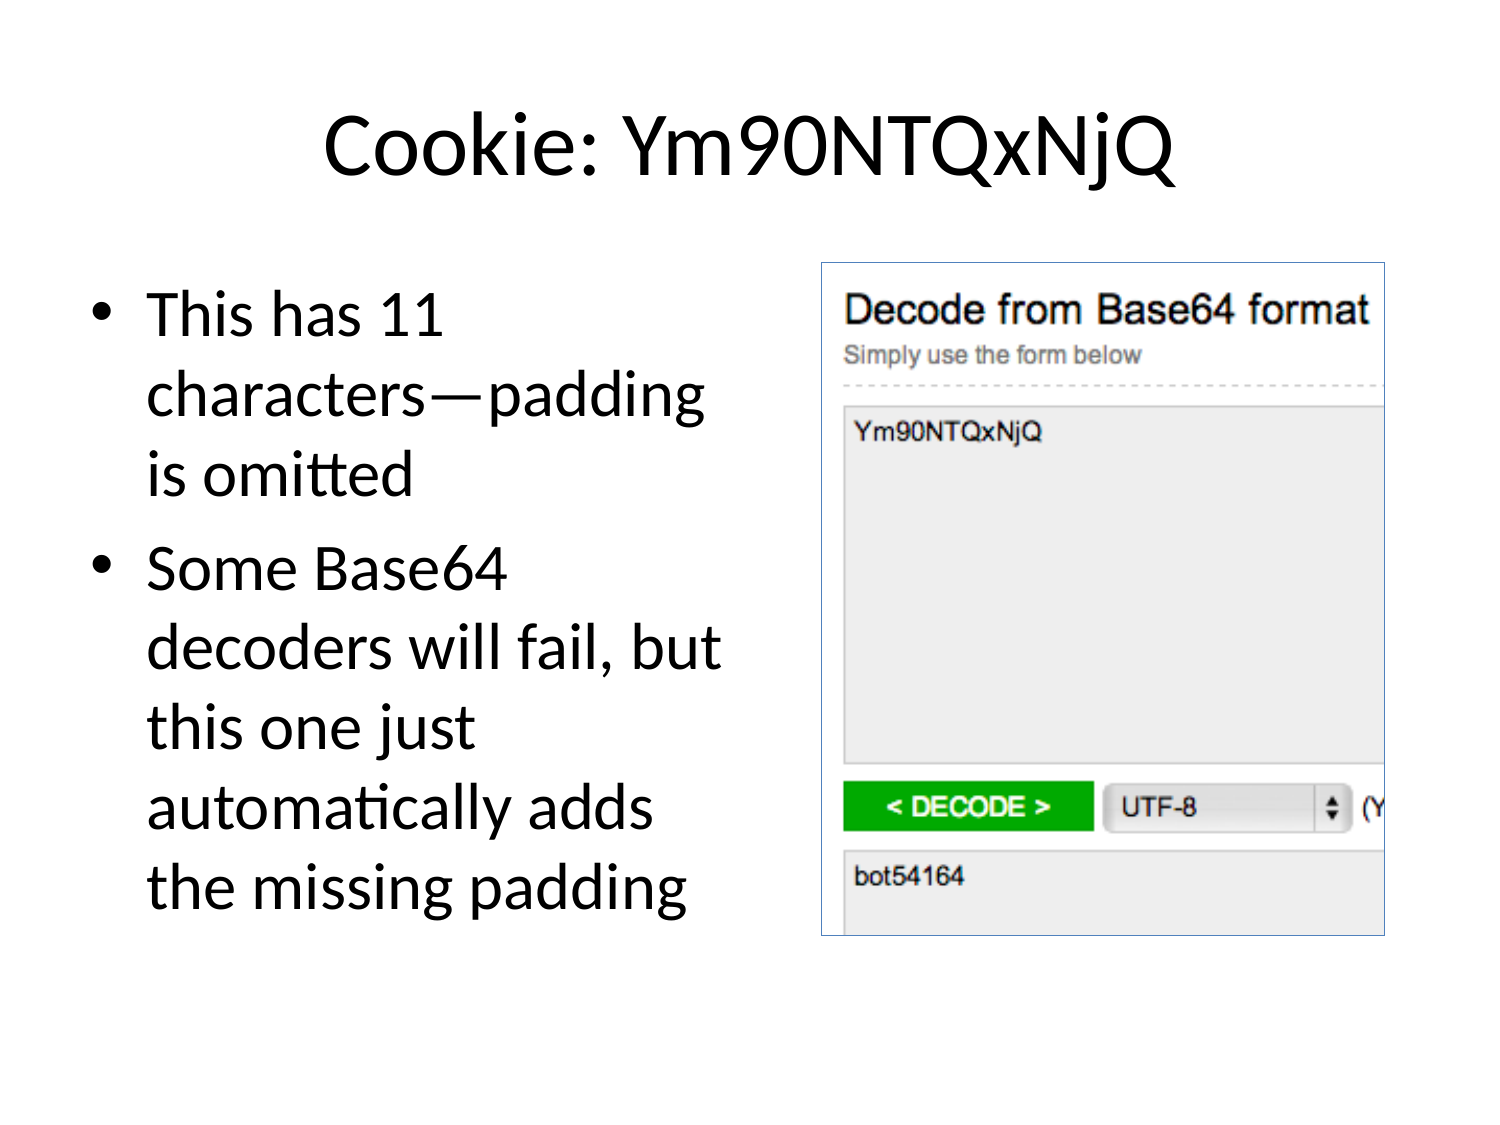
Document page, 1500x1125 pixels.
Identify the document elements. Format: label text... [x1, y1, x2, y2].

list This has 11 characters—padding is omitted Some Base64 decoders will fail, but this one just automatically adds the missing padding [75, 262, 741, 1005]
picture [821, 262, 1385, 936]
title Cookie: Ym90NTQxNjQ [75, 45, 1425, 233]
